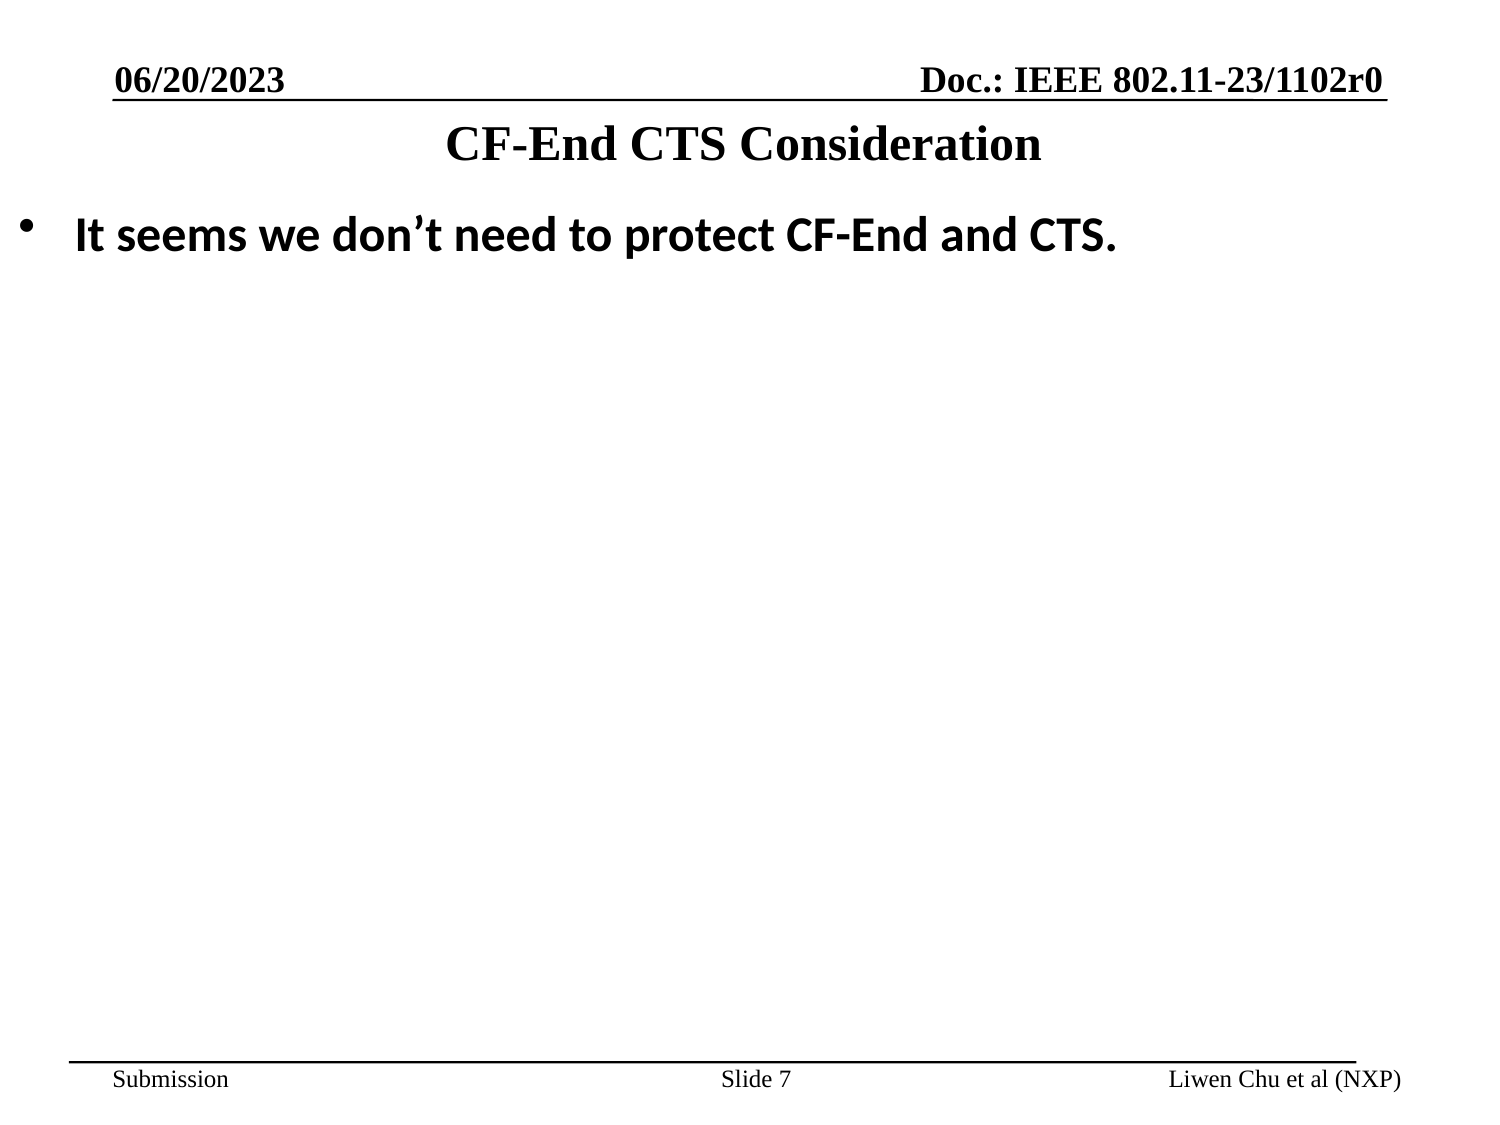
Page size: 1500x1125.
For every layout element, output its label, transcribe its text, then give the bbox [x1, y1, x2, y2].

list It seems we don’t need to protect CF-End and CTS. [2, 194, 1500, 851]
slide_number Slide 7 [712, 1061, 800, 1093]
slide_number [114, 54, 288, 101]
title CF-End CTS Consideration [0, 99, 1500, 183]
footer Liwen Chu et al (NXP) [1165, 1061, 1402, 1093]
